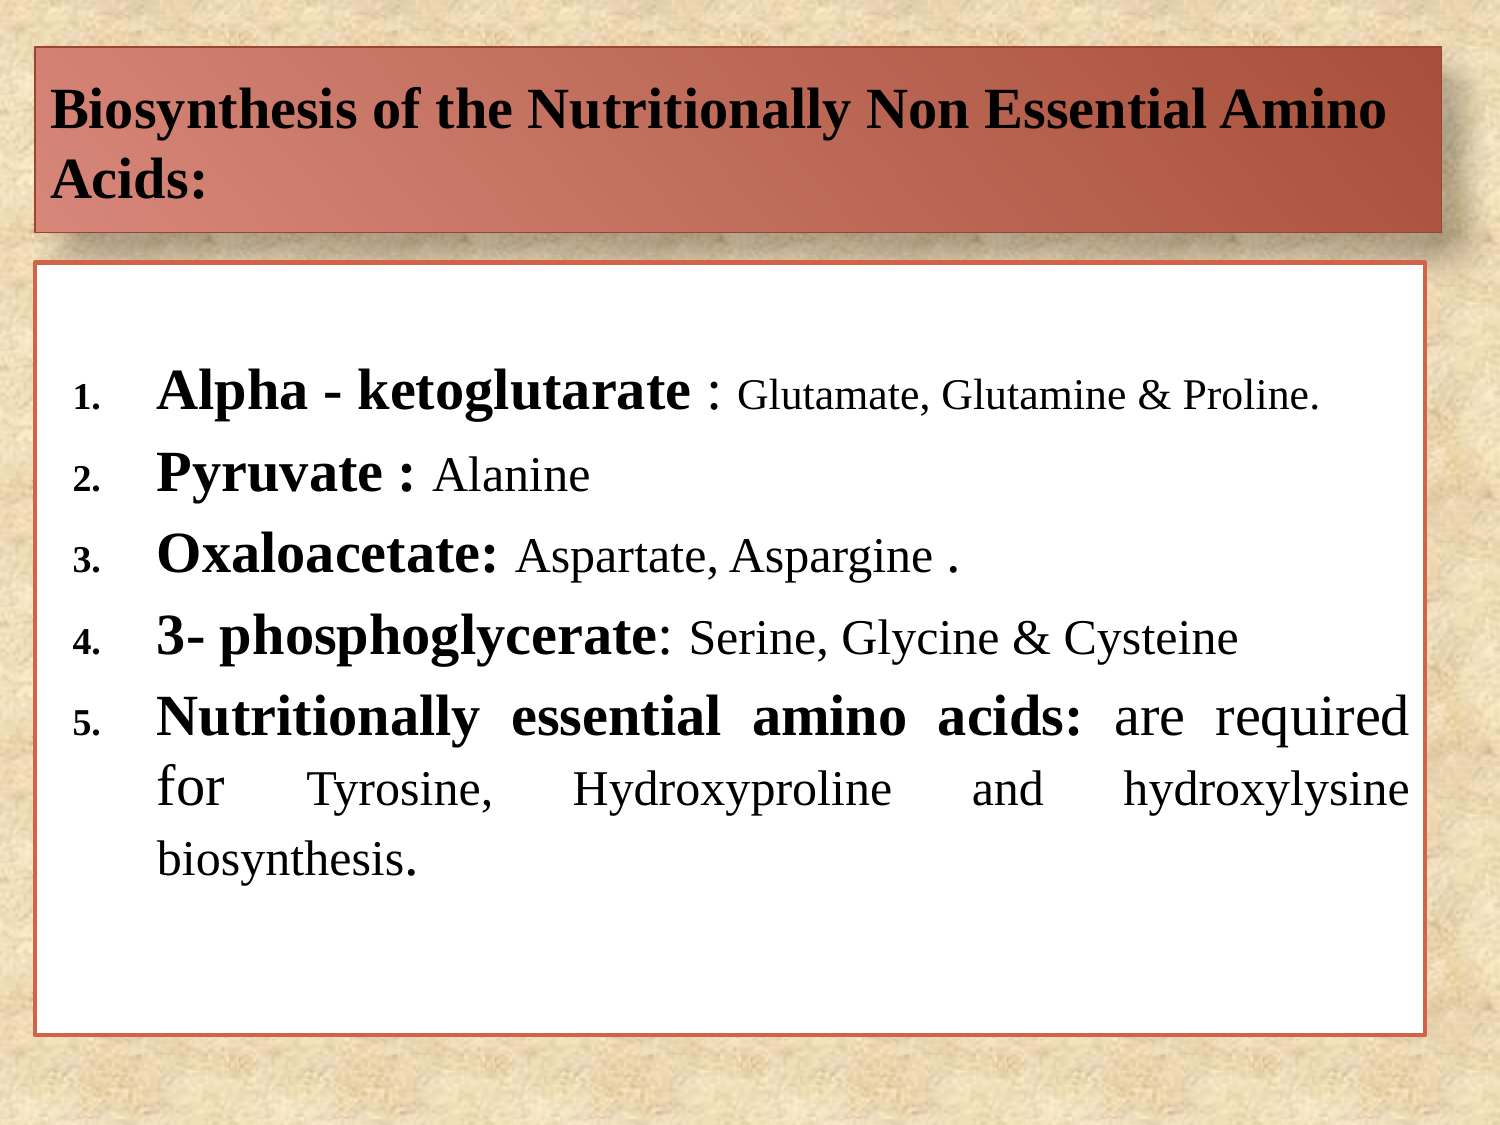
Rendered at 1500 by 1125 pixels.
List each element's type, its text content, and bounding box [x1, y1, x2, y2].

title Biosynthesis of the Nutritionally Non Essential Amino Acids: [34, 46, 1442, 233]
list Alpha - ketoglutarate : Glutamate, Glutamine & Proline. Pyruvate : Alanine Oxaloacetate: Aspartate, Aspargine . 3- phosphoglycerate: Serine, Glycine & Cysteine Nutritionally essential amino acids: are required for Tyrosine, Hydroxyproline and hydroxylysine biosynthesis. [33, 260, 1427, 1037]
picture [0, 0, 1500, 1125]
